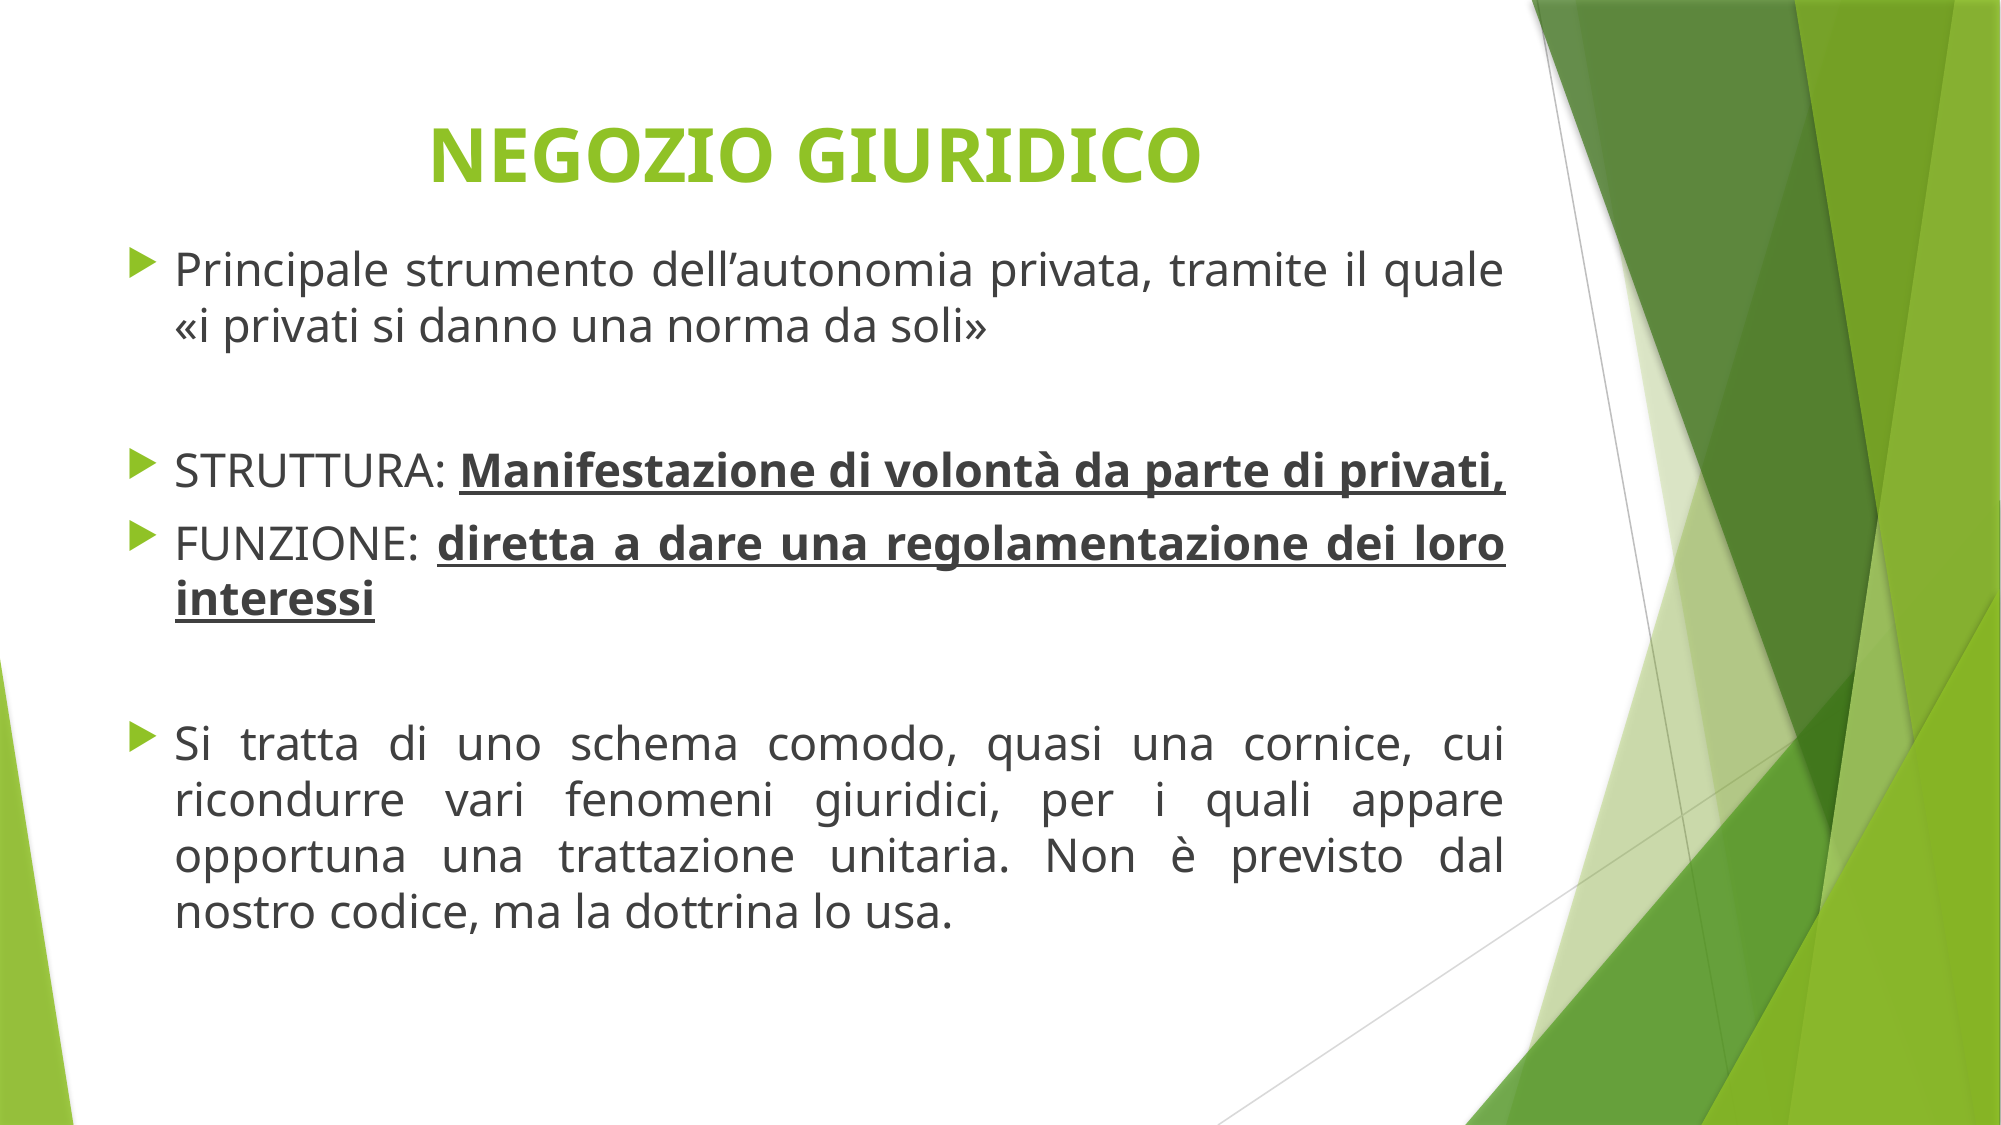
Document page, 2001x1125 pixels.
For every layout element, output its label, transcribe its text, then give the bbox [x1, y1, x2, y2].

title NEGOZIO GIURIDICO [111, 99, 1522, 232]
list Principale strumento dell’autonomia privata, tramite il quale «i privati si danno una norma da soli» STRUTTURA: Manifestazione di volontà da parte di privati, FUNZIONE: diretta a dare una regolamentazione dei loro interessi Si tratta di uno schema comodo, quasi una cornice, cui ricondurre vari fenomeni giuridici, per i quali appare opportuna una trattazione unitaria. Non è previsto dal nostro codice, ma la dottrina lo usa. [111, 232, 1522, 991]
